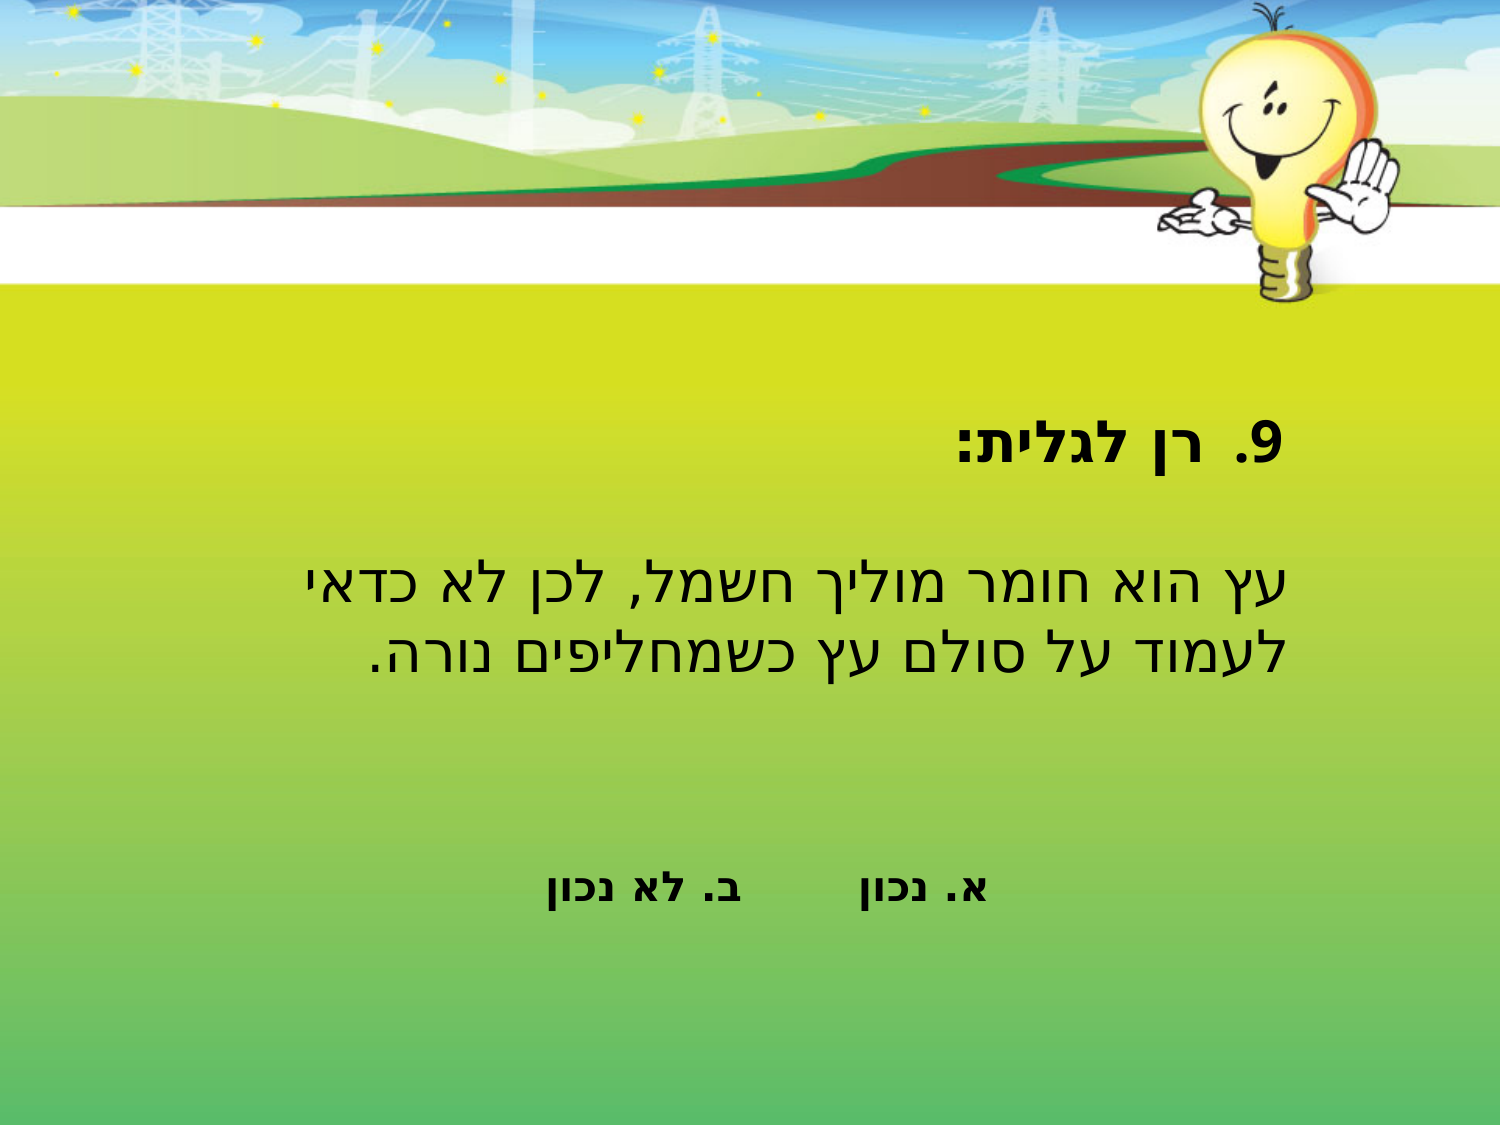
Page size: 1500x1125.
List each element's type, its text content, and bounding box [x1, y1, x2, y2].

picture [0, 0, 1500, 1125]
text_box רן לגלית: עץ הוא חומר מוליך חשמל, לכן לא כדאי לעמוד על סולם עץ כשמחליפים נורה. א. נכון ב. לא נכון [230, 397, 1306, 917]
